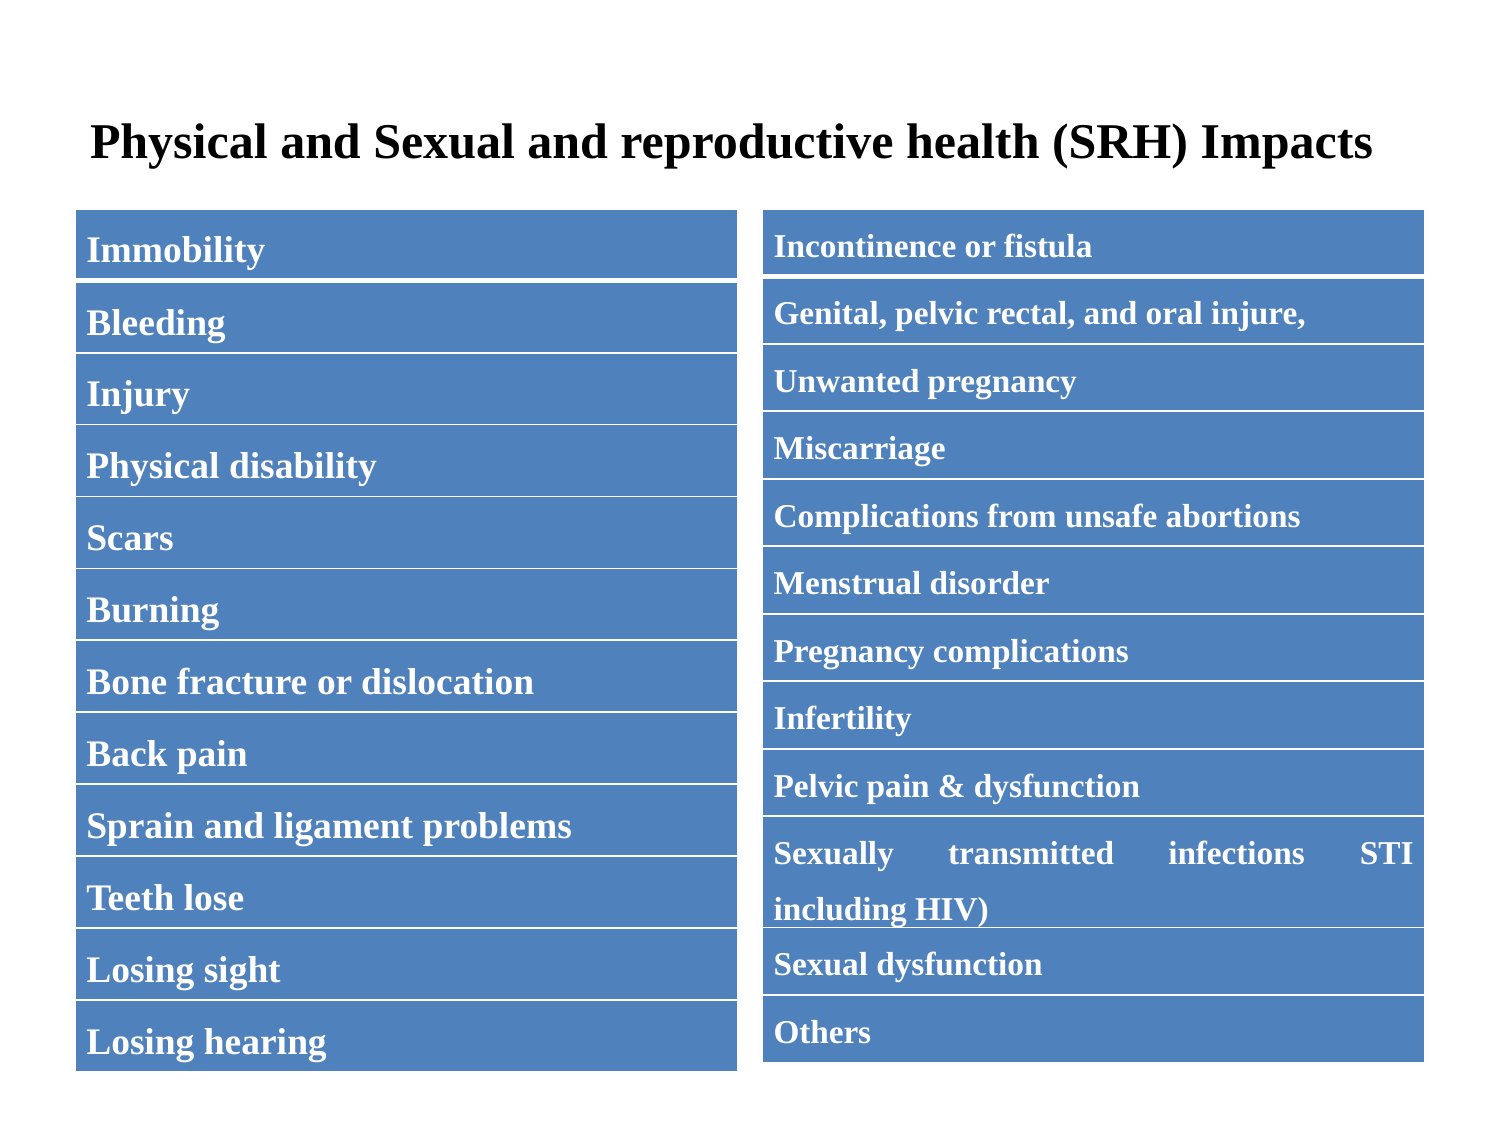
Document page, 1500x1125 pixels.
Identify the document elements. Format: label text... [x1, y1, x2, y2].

table_cell Losing hearing [76, 1001, 737, 1071]
table_cell Genital, pelvic rectal, and oral injure, [763, 279, 1424, 343]
table_cell Others [763, 996, 1424, 1062]
table_cell Back pain [76, 713, 737, 783]
table_cell Injury [76, 354, 737, 424]
table_cell Teeth lose [76, 857, 737, 927]
table_cell Unwanted pregnancy [763, 345, 1424, 410]
title Physical and Sexual and reproductive health (SRH) Impacts [75, 45, 1425, 233]
table_cell Sexual dysfunction [763, 928, 1424, 994]
table_cell Pelvic pain & dysfunction [763, 750, 1424, 815]
table_cell Bone fracture or dislocation [76, 641, 737, 711]
table_cell Sexually transmitted infections STI including HIV) [763, 817, 1424, 927]
table_cell Burning [76, 569, 737, 639]
table_cell Physical disability [76, 425, 737, 496]
table_cell Infertility [763, 682, 1424, 748]
table_header Incontinence or fistula [763, 210, 1424, 274]
table_cell Sprain and ligament problems [76, 785, 737, 855]
table_cell Losing sight [76, 929, 737, 999]
table_cell Bleeding [76, 283, 737, 352]
table_cell Complications from unsafe abortions [763, 480, 1424, 545]
table_cell Menstrual disorder [763, 547, 1424, 613]
table_cell Scars [76, 497, 737, 568]
table_header Immobility [76, 210, 737, 278]
table_cell Miscarriage [763, 412, 1424, 478]
table_cell Pregnancy complications [763, 615, 1424, 680]
